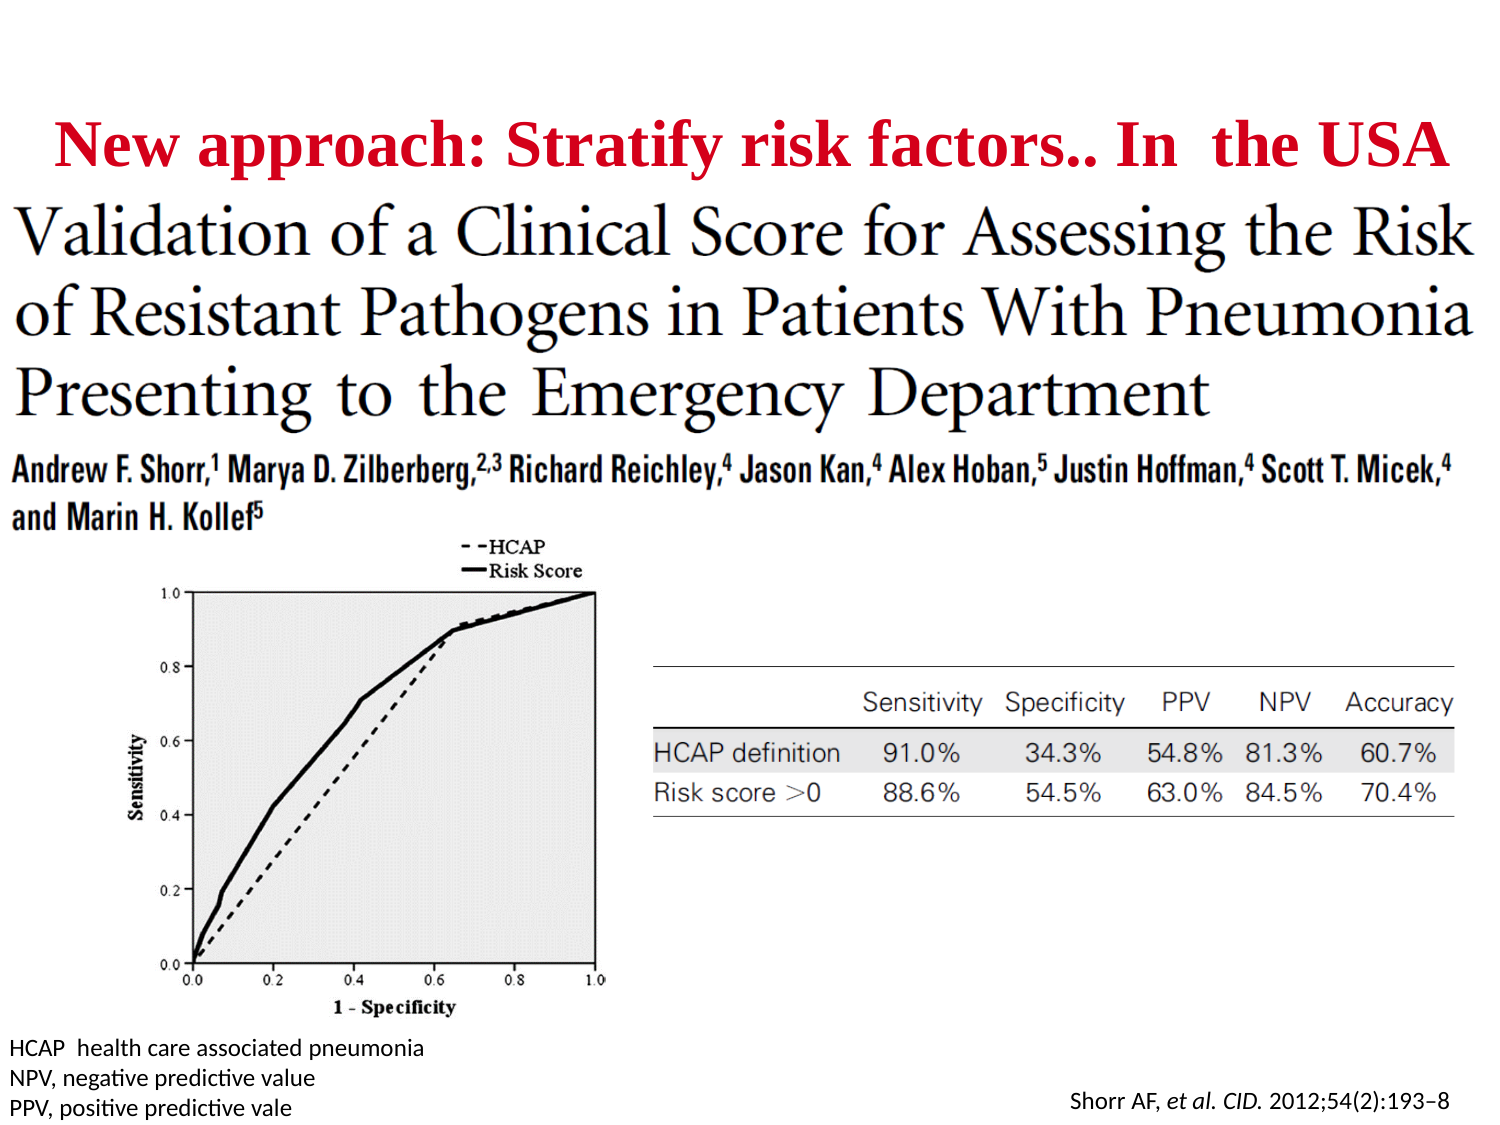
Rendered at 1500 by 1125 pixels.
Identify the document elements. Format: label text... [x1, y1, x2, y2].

text_box Shorr AF, et al. CID. 2012;54(2):193–8 [1055, 1077, 1500, 1123]
picture [7, 189, 1492, 1022]
picture [652, 665, 1459, 818]
text_box HCAP health care associated pneumonia NPV, negative predictive value PPV, positive predictive vale [0, 1024, 559, 1125]
text_box New approach: Stratify risk factors.. In the USA [29, 92, 1491, 188]
